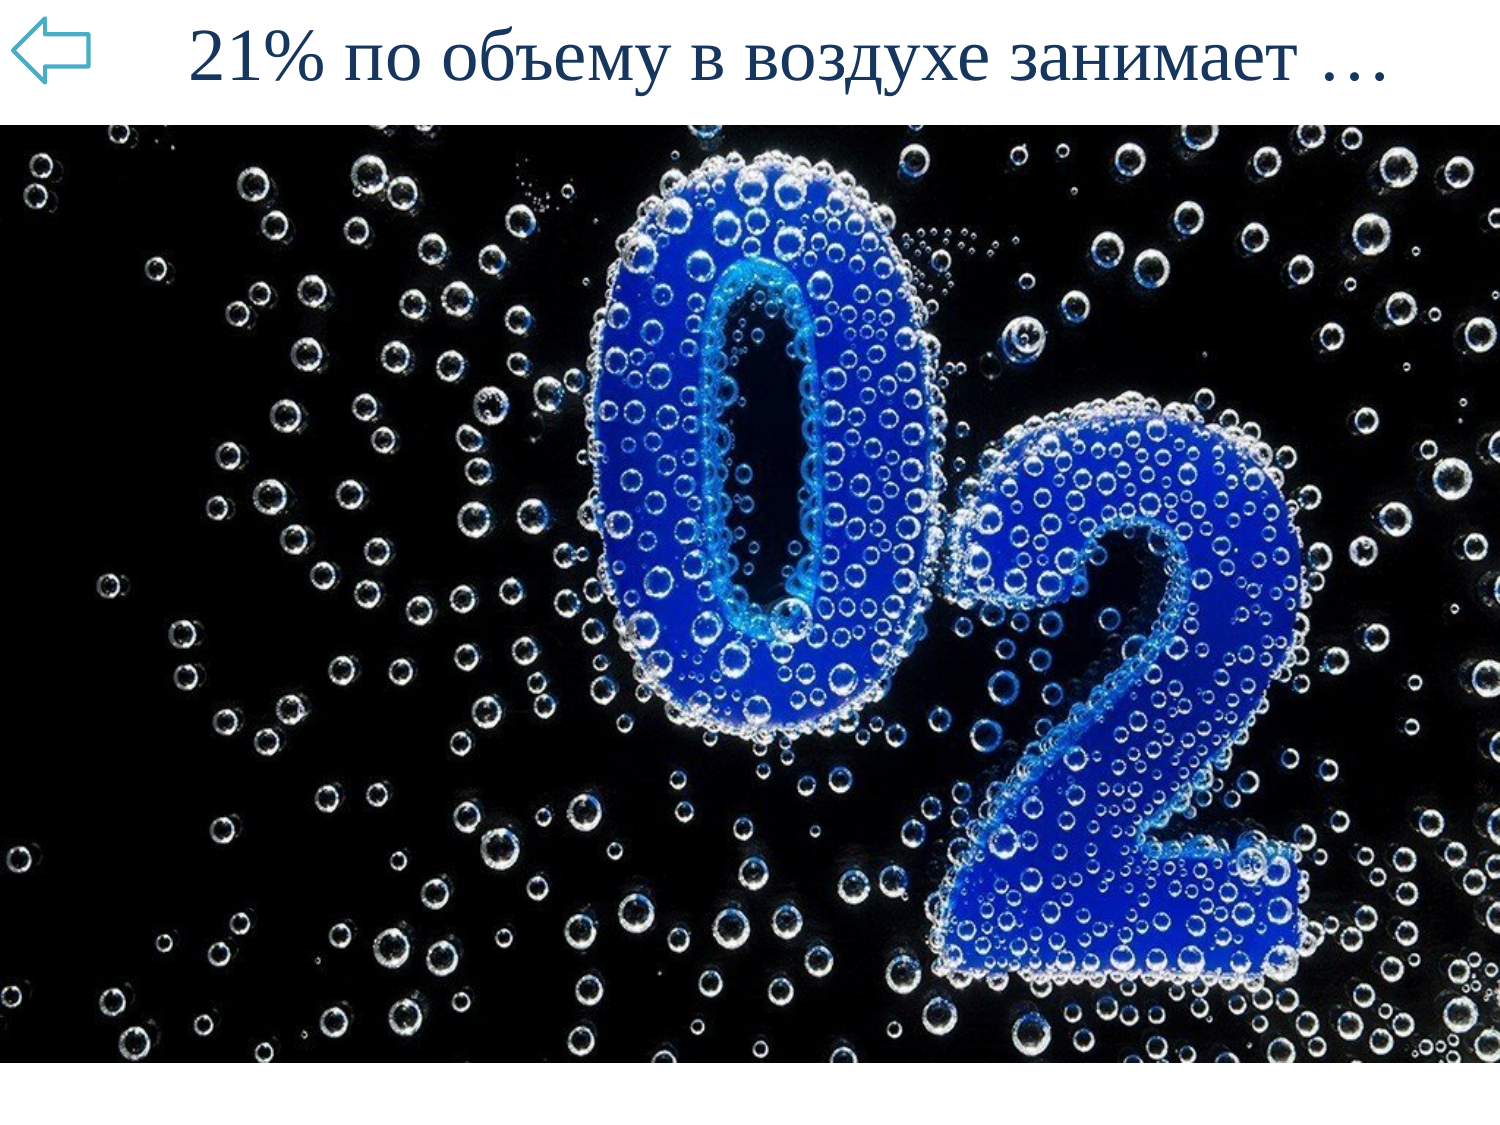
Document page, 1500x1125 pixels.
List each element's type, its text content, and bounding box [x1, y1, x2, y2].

text_box 21% по объему в воздухе занимает … [100, 0, 1500, 104]
picture [0, 125, 1500, 1064]
text_box [13, 18, 89, 83]
